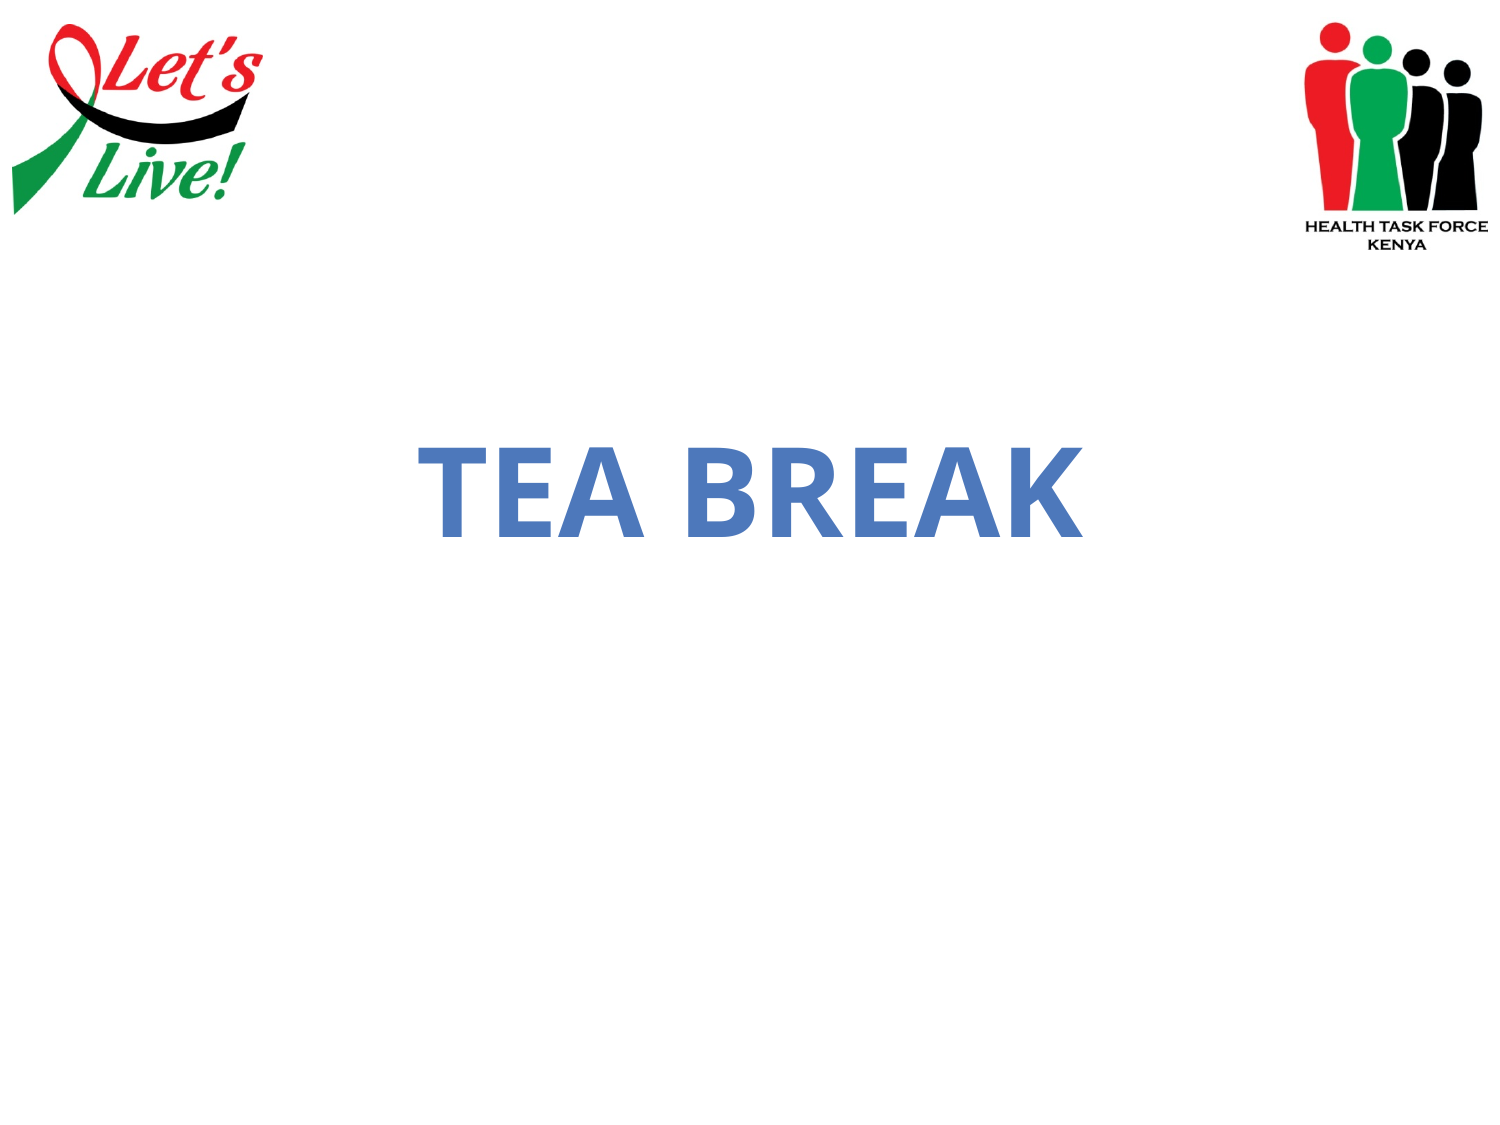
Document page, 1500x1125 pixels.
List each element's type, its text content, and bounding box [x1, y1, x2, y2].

picture [12, 24, 263, 215]
picture [1299, 17, 1488, 250]
text_box Tea Break [210, 366, 1290, 608]
